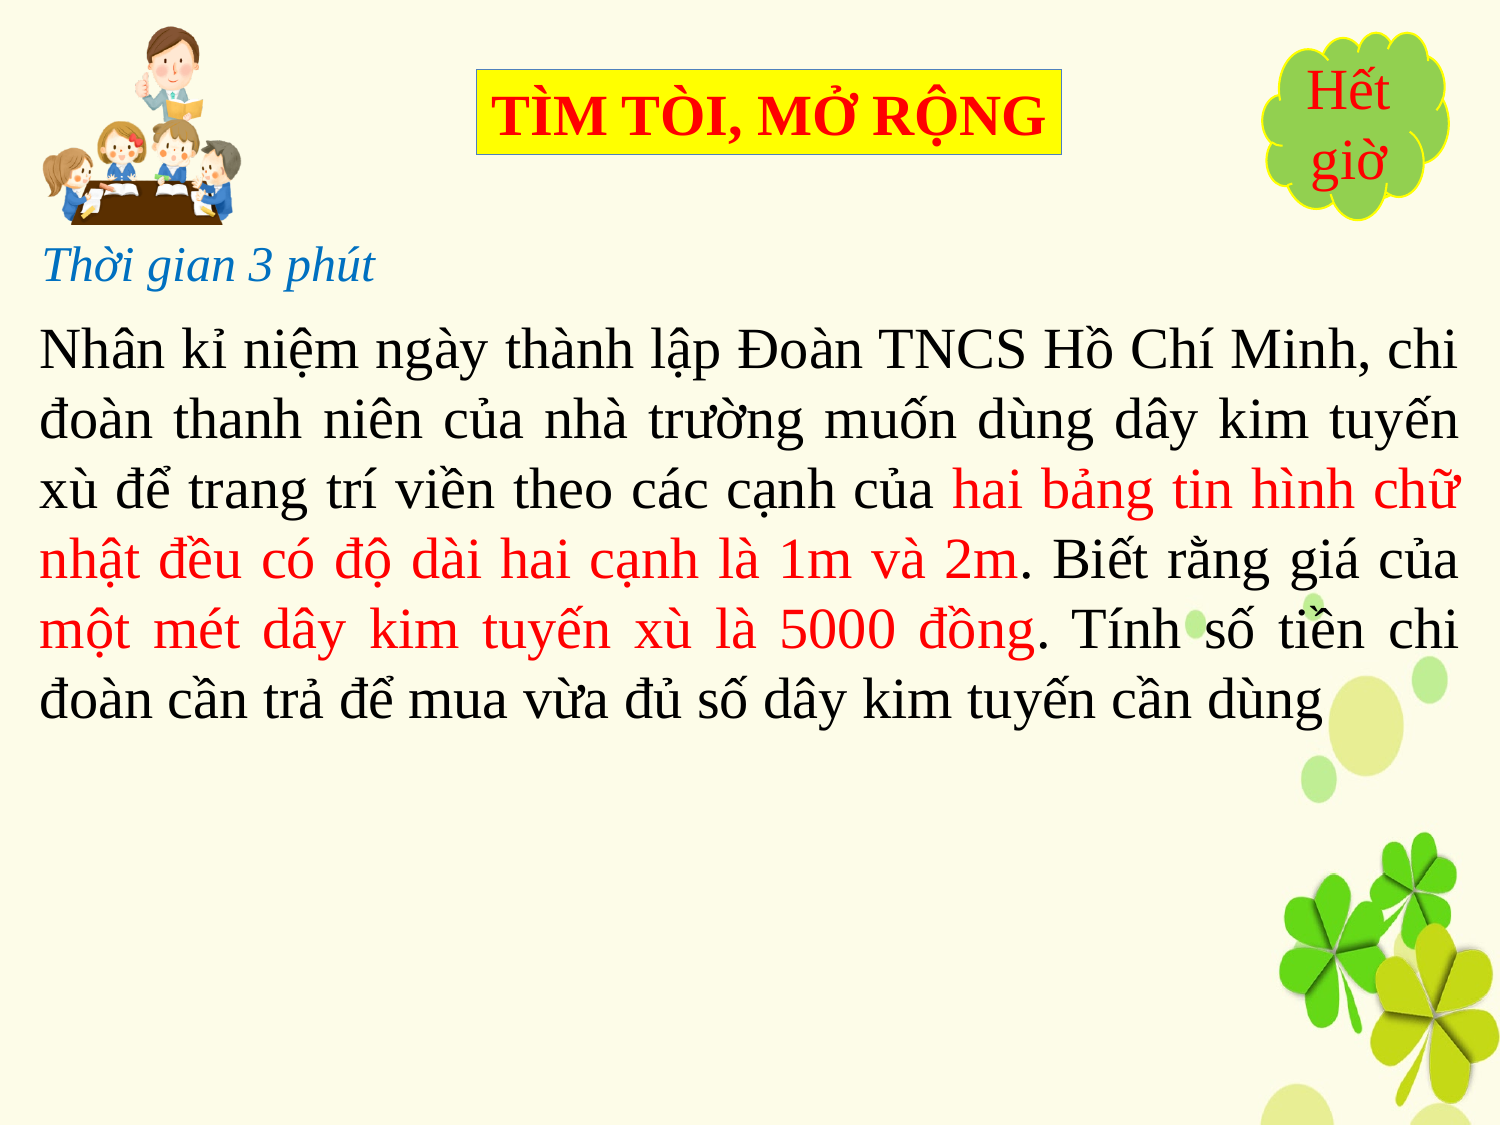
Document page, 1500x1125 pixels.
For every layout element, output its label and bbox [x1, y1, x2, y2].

text_box [0, 0, 1500, 1125]
picture [37, 0, 250, 225]
